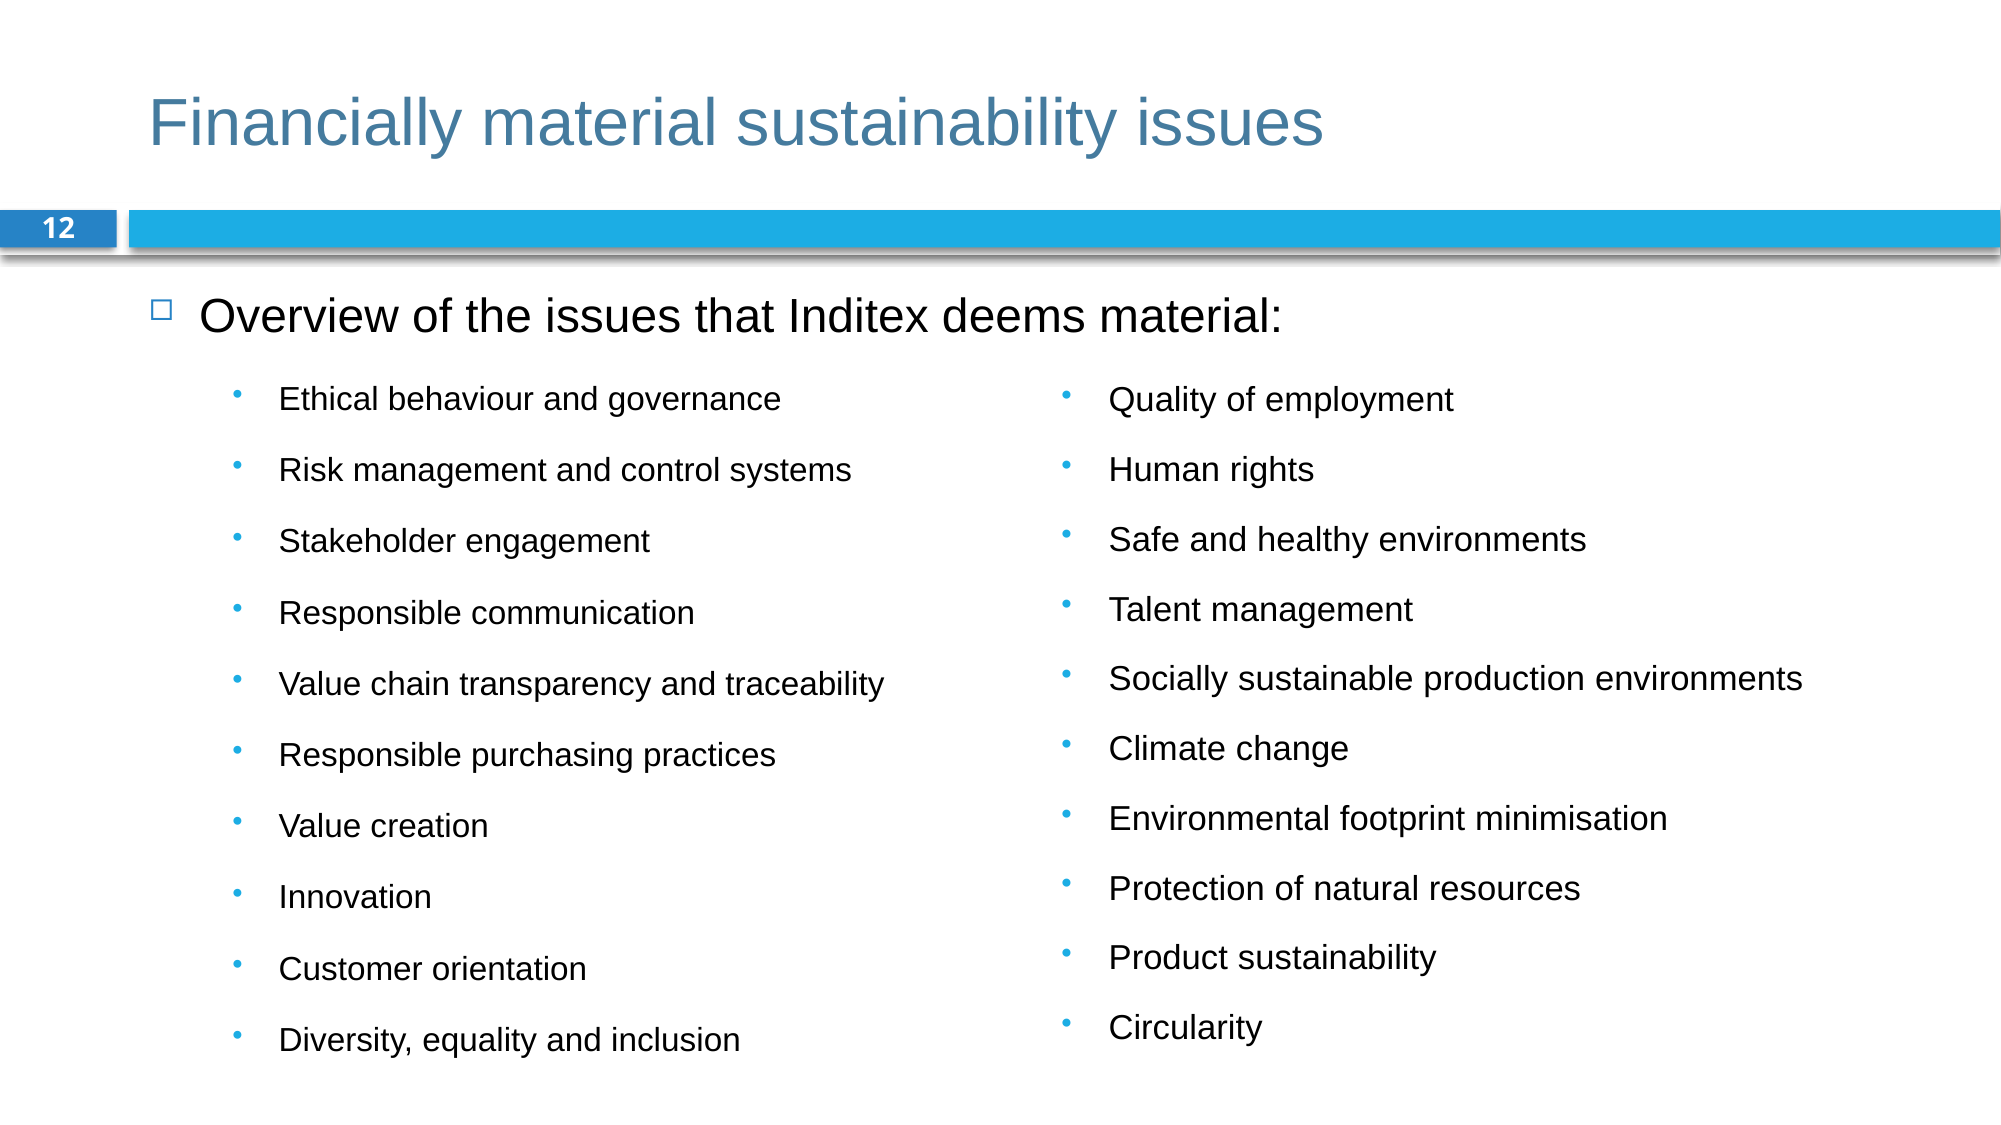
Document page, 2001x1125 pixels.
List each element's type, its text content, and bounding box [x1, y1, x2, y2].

list Overview of the issues that Inditex deems material: [133, 248, 1839, 350]
text_box Ethical behaviour and governance Risk management and control systems Stakeholder engagement Responsible communication Value chain transparency and traceability Responsible purchasing practices Value creation Innovation Customer orientation Diversity, equality and inclusion [158, 349, 1000, 1082]
slide_number 12 [0, 208, 117, 249]
title Financially material sustainability issues [133, 37, 1918, 200]
text_box Quality of employment Human rights Safe and healthy environments Talent management Socially sustainable production environments Climate change Environmental footprint minimisation Protection of natural resources Product sustainability Circularity [986, 348, 1828, 1081]
